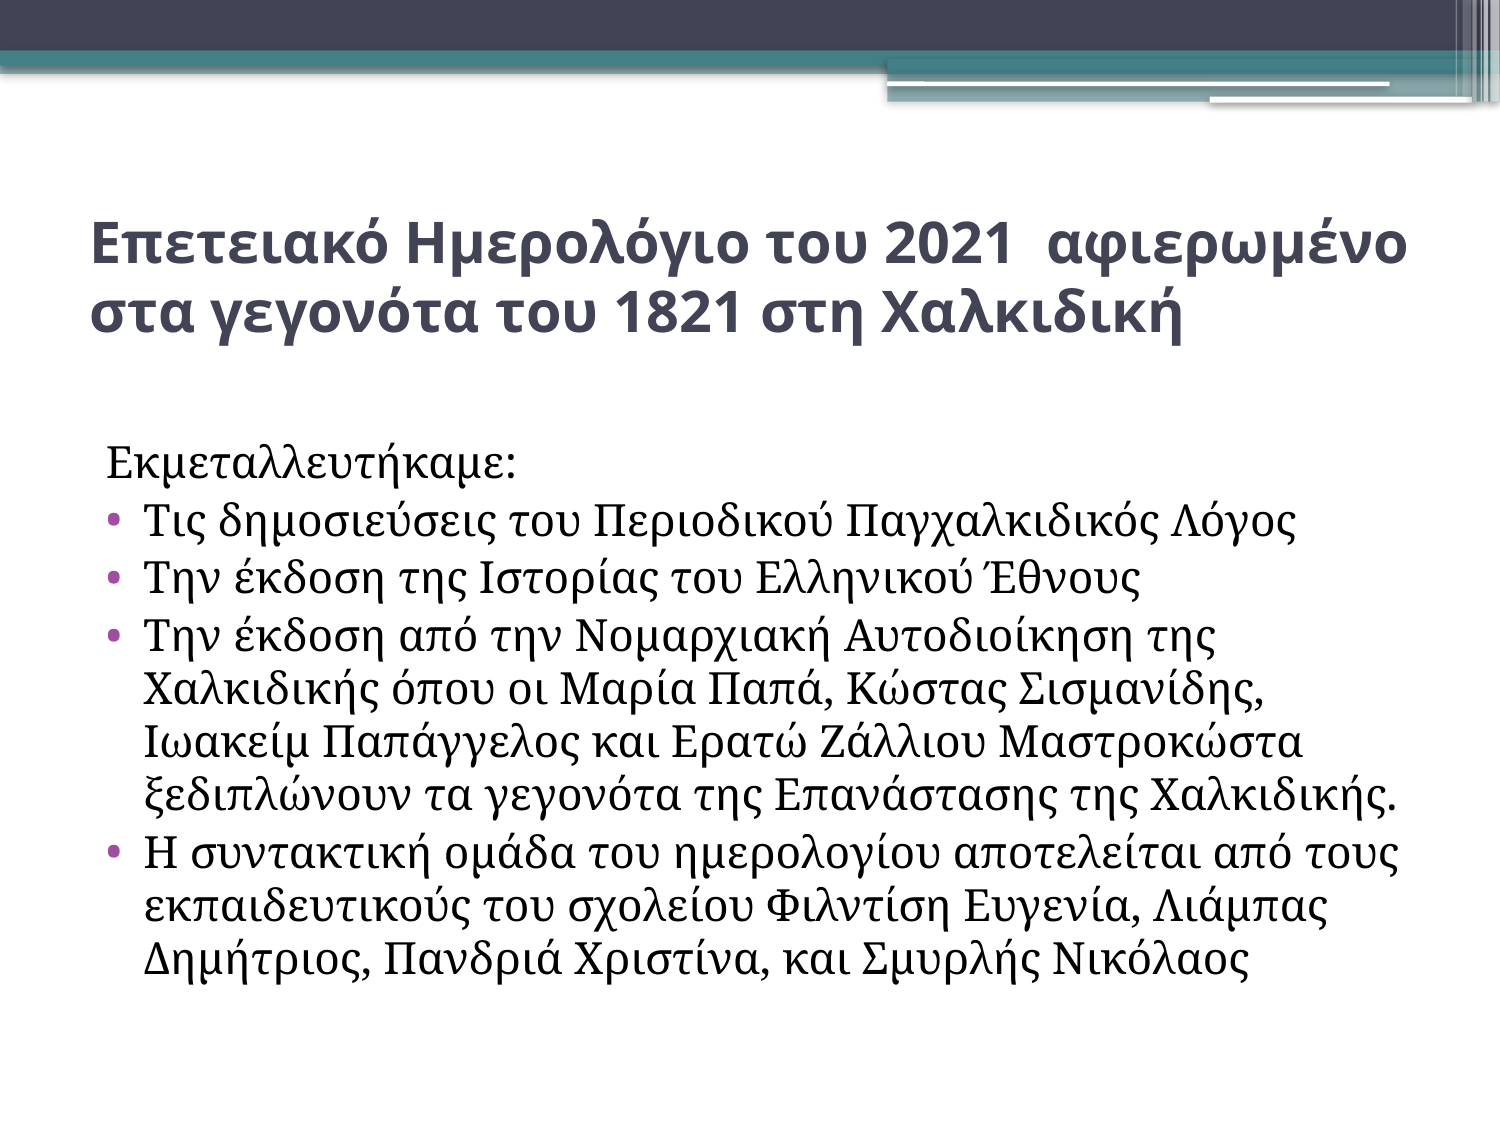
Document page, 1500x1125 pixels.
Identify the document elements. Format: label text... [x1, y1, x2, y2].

title Επετειακό Ημερολόγιο του 2021 αφιερωμένο στα γεγονότα του 1821 στη Χαλκιδική [75, 187, 1425, 363]
list Εκμεταλλευτήκαμε: Τις δημοσιεύσεις του Περιοδικού Παγχαλκιδικός Λόγος Την έκδοση της Ιστορίας του Ελληνικού Έθνους Την έκδοση από την Νομαρχιακή Αυτοδιοίκηση της Χαλκιδικής όπου οι Μαρία Παπά, Κώστας Σισμανίδης, Ιωακείμ Παπάγγελος και Ερατώ Ζάλλιου Μαστροκώστα ξεδιπλώνουν τα γεγονότα της Επανάστασης της Χαλκιδικής. Η συντακτική ομάδα του ημερολογίου αποτελείται από τους εκπαιδευτικούς του σχολείου Φιλντίση Ευγενία, Λιάμπας Δημήτριος, Πανδριά Χριστίνα, και Σμυρλής Νικόλαος [75, 368, 1425, 1079]
